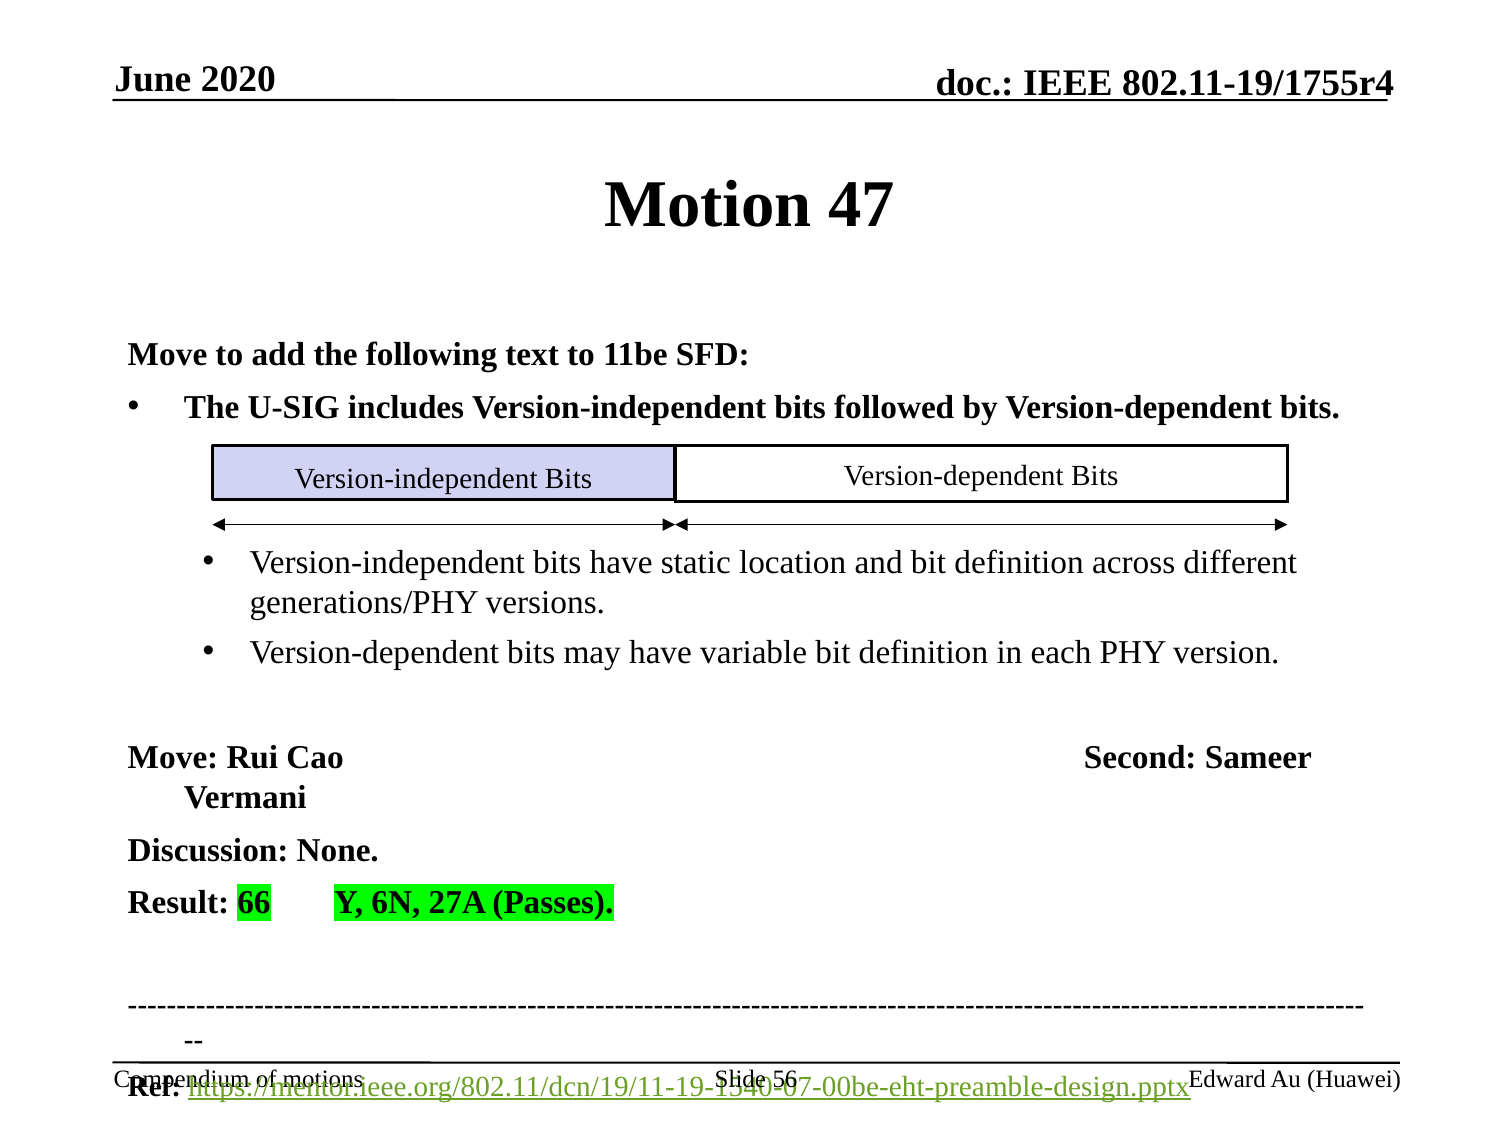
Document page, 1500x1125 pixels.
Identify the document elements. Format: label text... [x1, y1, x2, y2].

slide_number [114, 54, 423, 100]
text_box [212, 445, 1288, 525]
list Move to add the following text to 11be SFD: The U-SIG includes Version-independent bits followed by Version-dependent bits. Version-independent bits have static location and bit definition across different generations/PHY versions. Version-dependent bits may have variable bit definition in each PHY version. Move: Rui Cao Second: Sameer Vermani Discussion: None. Result: 66 Y, 6N, 27A (Passes). --------------------------------------------------------------------------------------------------------------------------------- Ref: https://mentor.ieee.org/802.11/dcn/19/11-19-1540-07-00be-eht-preamble-design.pptx [112, 324, 1388, 1063]
text_box [725, 537, 775, 588]
footer Edward Au (Huawei) [878, 1061, 1402, 1093]
slide_number Slide 56 [712, 1061, 800, 1123]
title Motion 47 [112, 112, 1388, 288]
